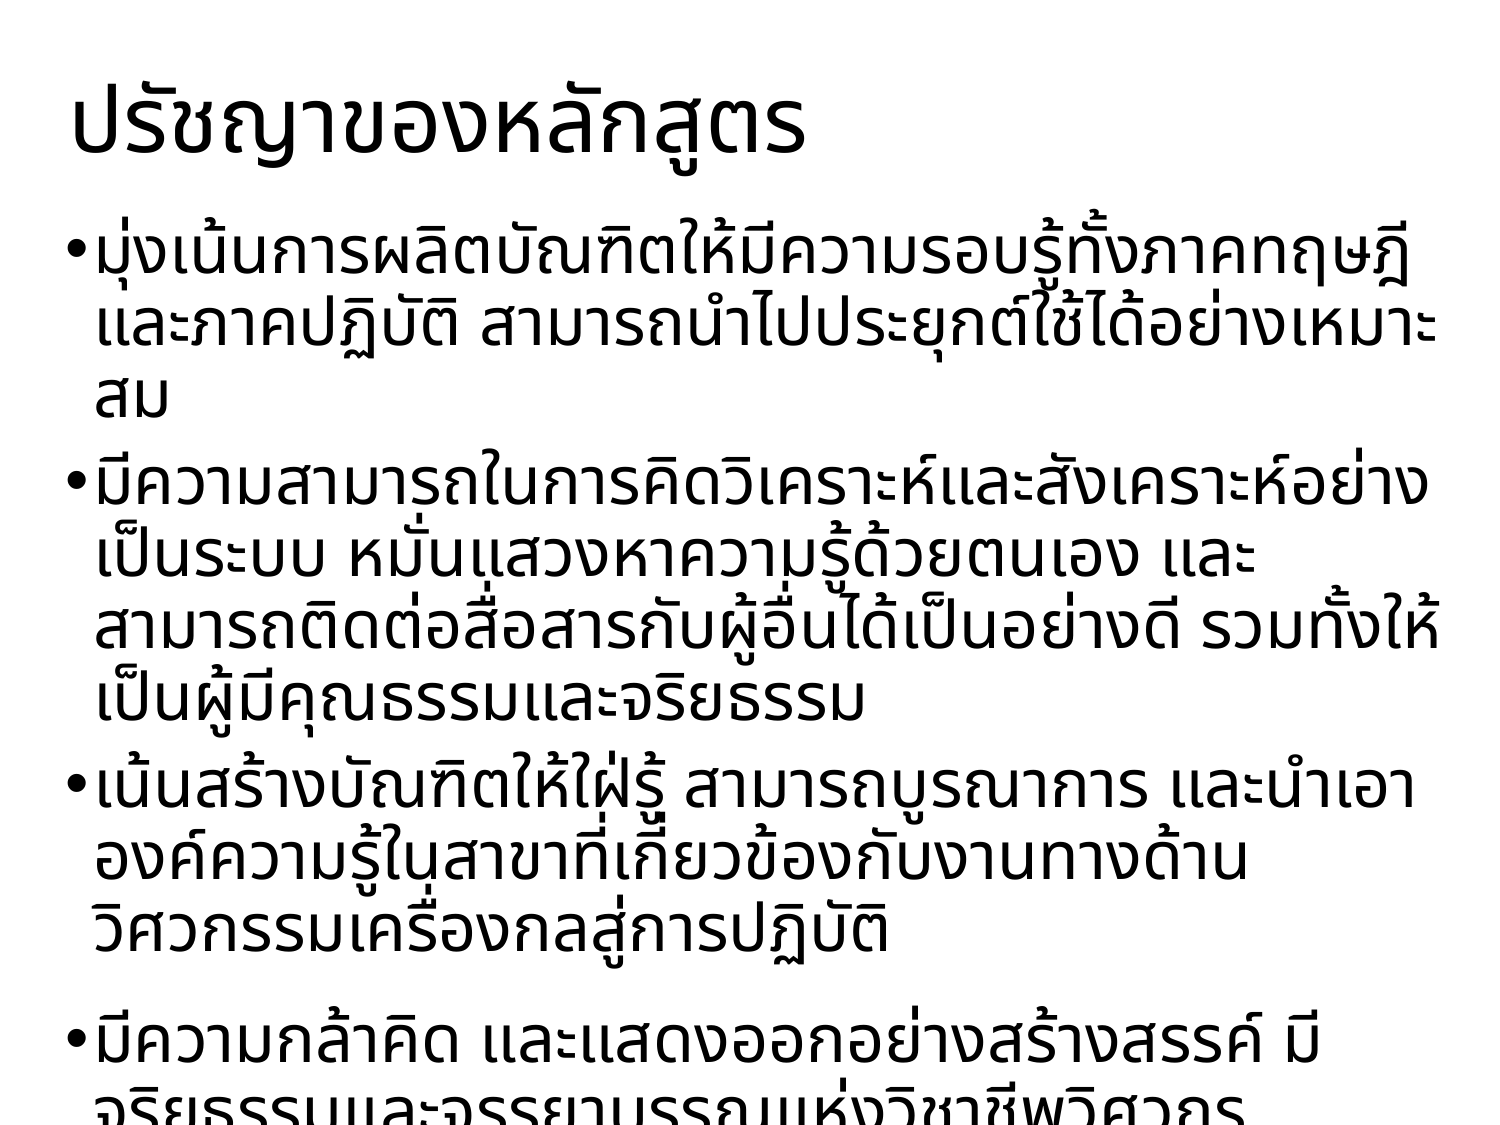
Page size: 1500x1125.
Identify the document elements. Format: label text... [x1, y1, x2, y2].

title ปรัชญาของหลักสูตร [53, 54, 1479, 192]
list มุ่งเน้นการผลิตบัณฑิตให้มีความรอบรู้ทั้งภาคทฤษฎีและภาคปฏิบัติ สามารถนำไปประยุกต์ใช้ได้อย่างเหมาะสม มีความสามารถในการคิดวิเคราะห์และสังเคราะห์อย่างเป็นระบบ หมั่นแสวงหาความรู้ด้วยตนเอง และสามารถติดต่อสื่อสารกับผู้อื่นได้เป็นอย่างดี รวมทั้งให้เป็นผู้มีคุณธรรมและจริยธรรม เน้นสร้างบัณฑิตให้ใฝ่รู้ สามารถบูรณาการ และนำเอาองค์ความรู้ในสาขาที่เกี่ยวข้องกับงานทางด้านวิศวกรรมเครื่องกลสู่การปฏิบัติ มีความกล้าคิด และแสดงออกอย่างสร้างสรรค์ มีจริยธรรมและจรรยาบรรณแห่งวิชาชีพวิศวกร ตระหนักถึงคุณค่าศิลปวัฒนธรรม คำนึงถึงคุณภาพชีวิตและสิ่งแวดล้อม เพื่อให้สอดคล้องกับความต้องการของตลาดและสังคม [50, 208, 1475, 1083]
